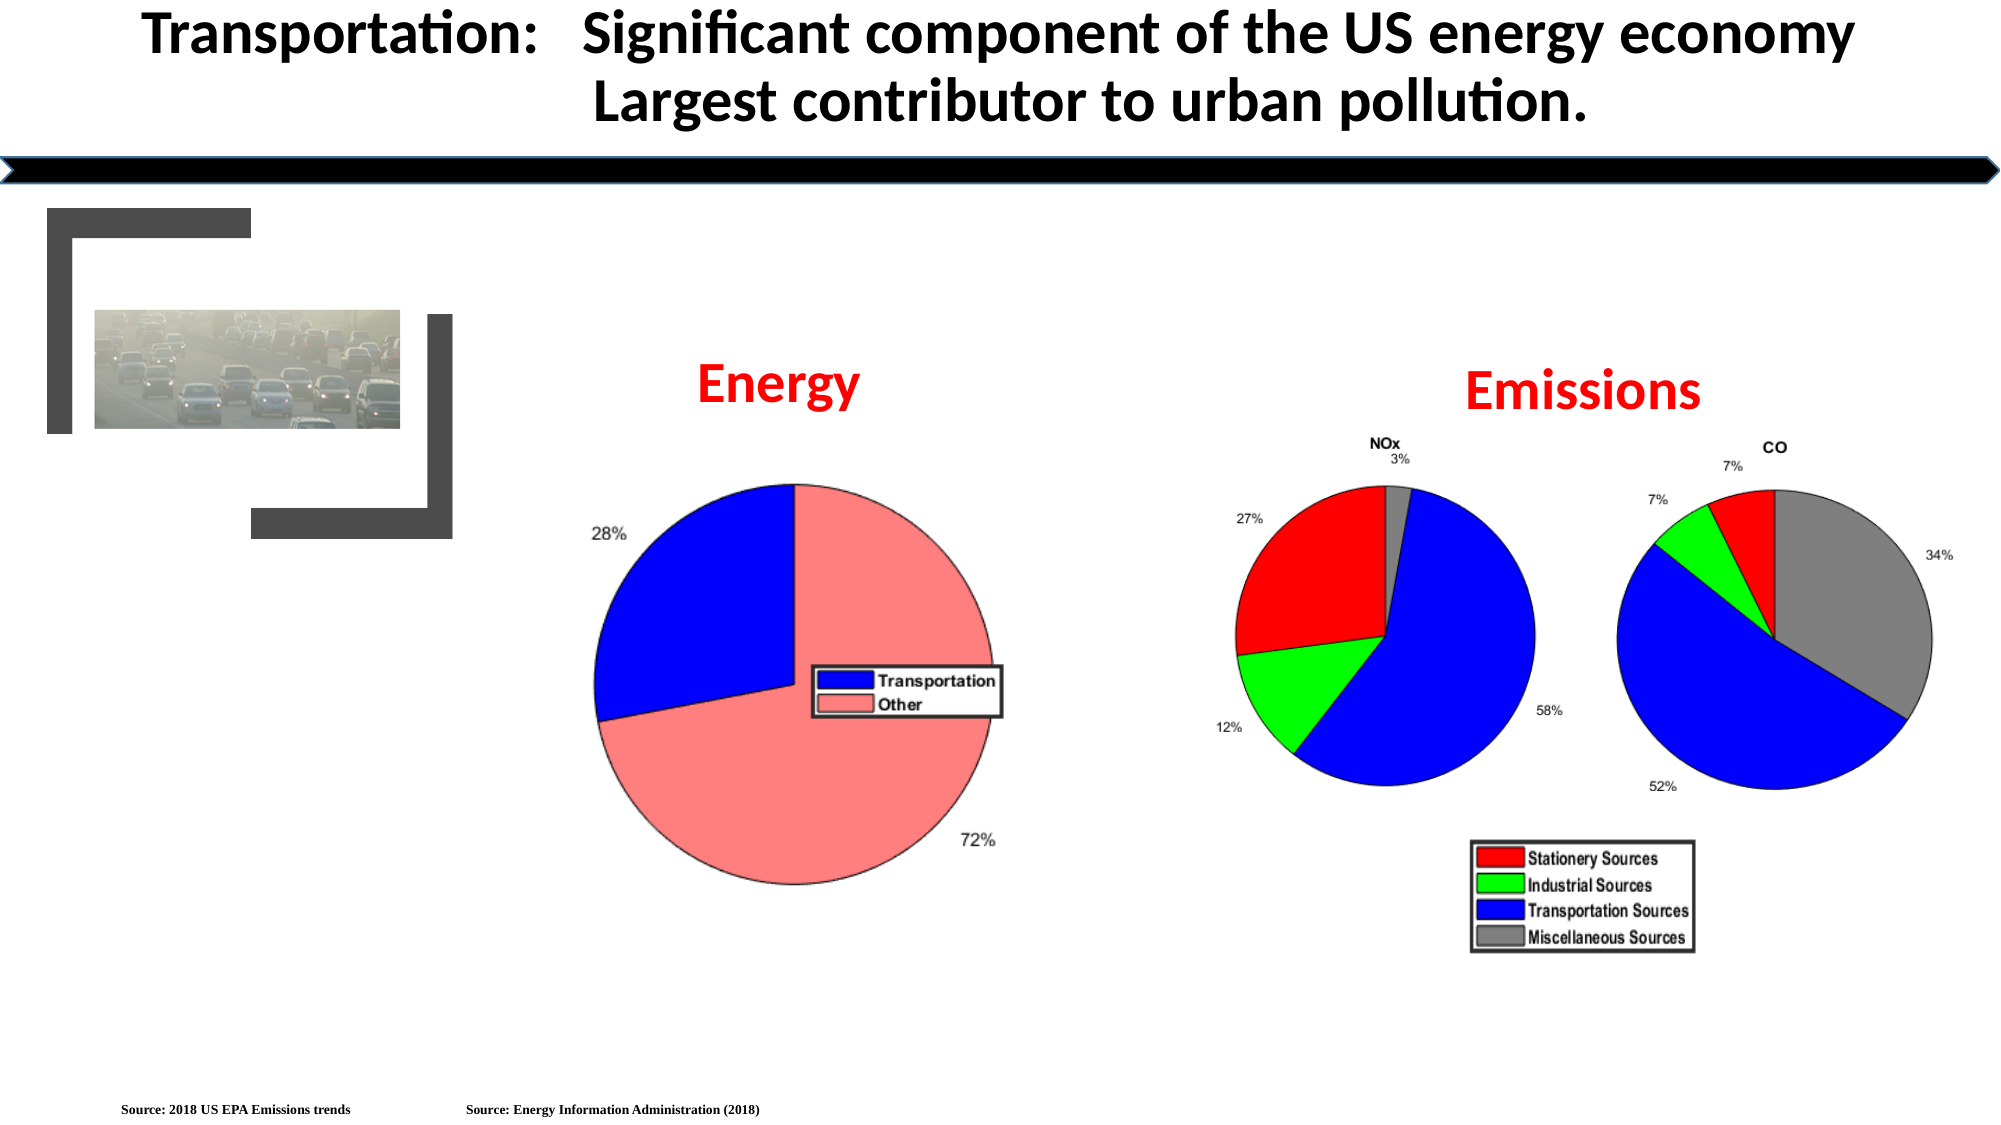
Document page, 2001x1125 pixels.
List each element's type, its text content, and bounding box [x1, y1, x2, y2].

text_box Source: 2018 US EPA Emissions trends [0, 1095, 377, 1125]
picture [1463, 832, 1704, 963]
text_box Energy [522, 320, 1036, 448]
picture [575, 477, 1036, 898]
text_box Emissions [1327, 327, 1840, 454]
picture [1583, 431, 1962, 814]
picture [1200, 431, 1574, 800]
text_box Source: Energy Information Administration (2018) [377, 1095, 850, 1125]
picture [38, 198, 459, 547]
title Transportation: Significant component of the US energy economy Largest contributor to urban pollution. [0, 12, 2000, 142]
text_box [0, 156, 2000, 185]
